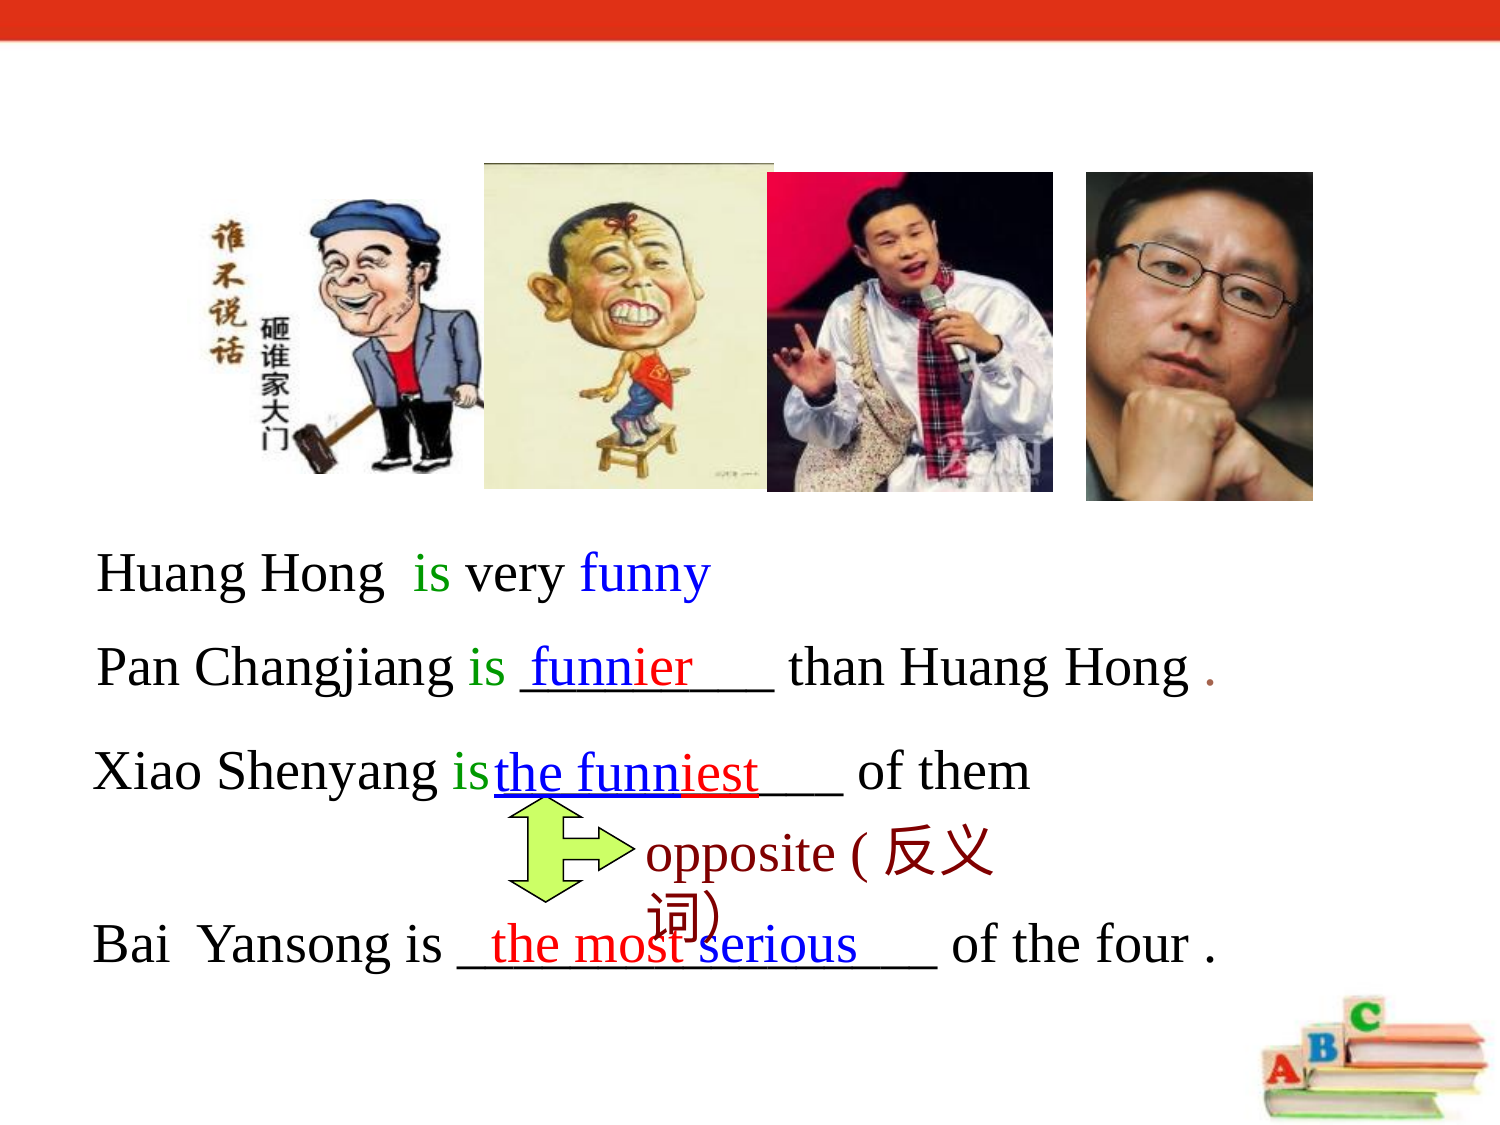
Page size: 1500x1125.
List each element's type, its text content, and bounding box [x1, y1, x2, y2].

text_box the funniest [474, 725, 802, 813]
text_box Bai Yansong is _________________ of the four . [72, 896, 471, 985]
text_box funnier [510, 619, 729, 707]
text_box the most serious [471, 896, 913, 985]
text_box Pan Changjiang is _________ than Huang Hong . [76, 619, 510, 707]
text_box Xiao Shenyang is ____________ of them [72, 722, 1088, 811]
text_box opposite (反义词） [625, 804, 1094, 960]
text_box Bai Yansong is _________________ of the four . [913, 896, 1325, 985]
text_box Pan Changjiang is _________ than Huang Hong . [729, 619, 1325, 707]
text_box Huang Hong is very funny [76, 525, 781, 613]
picture [0, 0, 1500, 1125]
text_box [510, 813, 635, 903]
